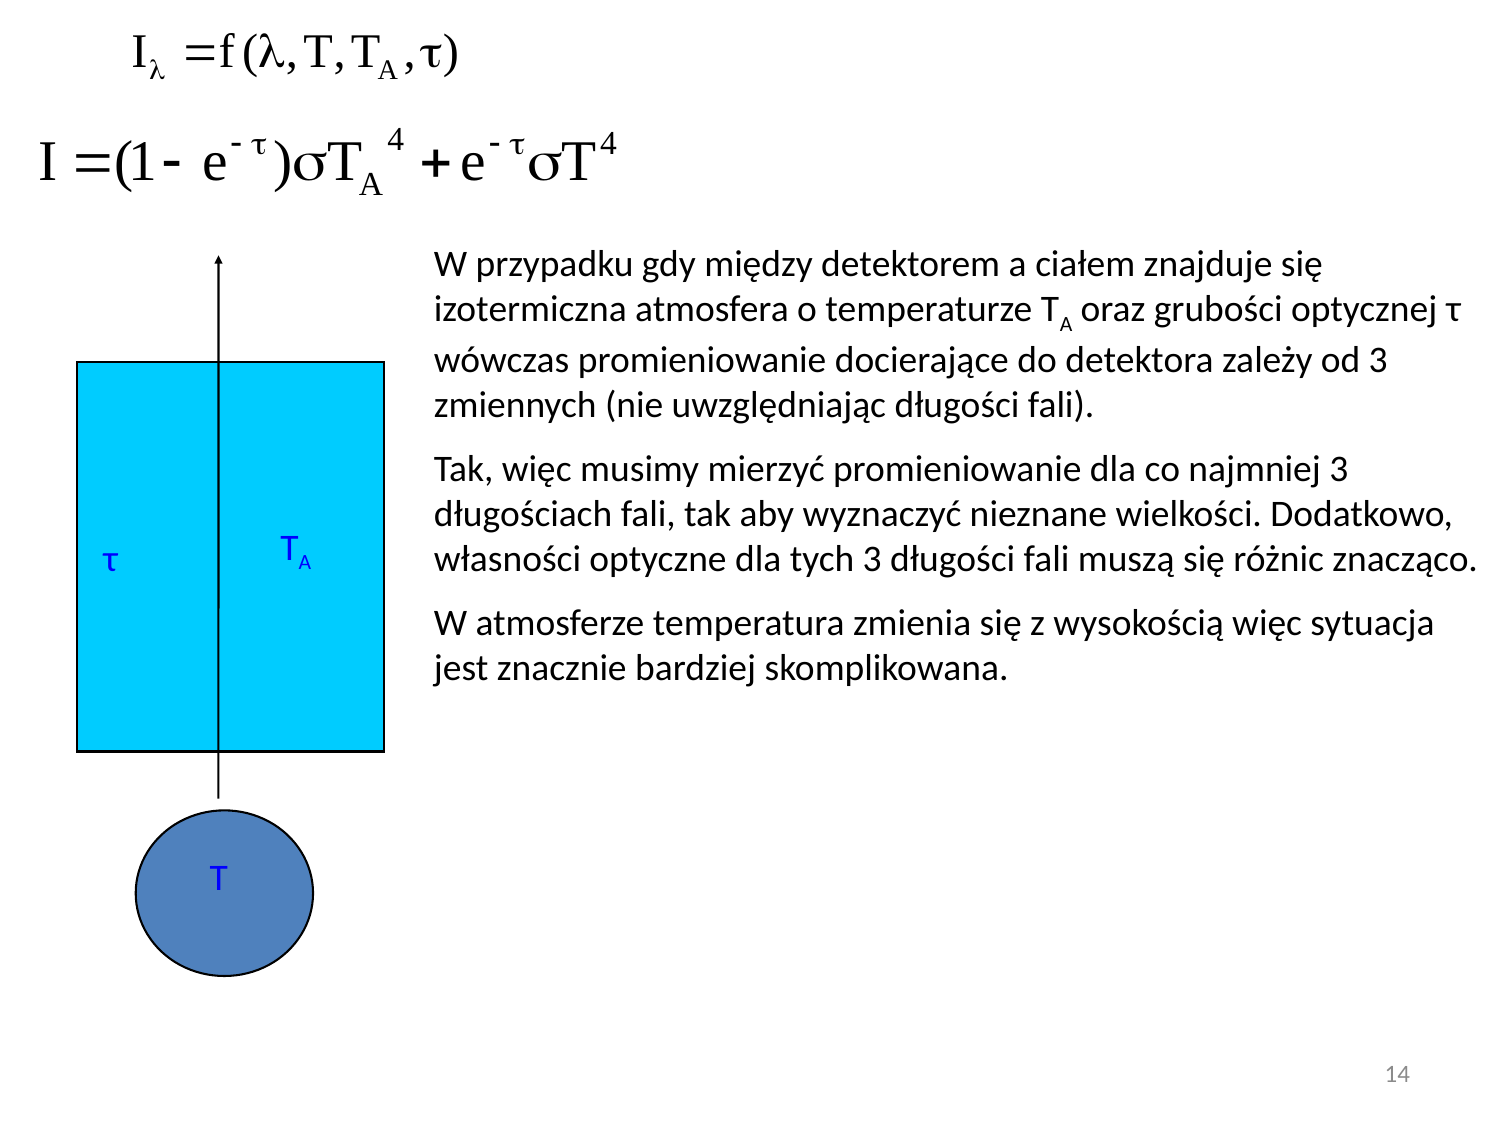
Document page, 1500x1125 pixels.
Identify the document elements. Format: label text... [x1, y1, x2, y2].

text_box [76, 255, 385, 977]
slide_number 14 [1074, 1042, 1425, 1103]
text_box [29, 113, 629, 215]
text_box W przypadku gdy między detektorem a ciałem znajduje się izotermiczna atmosfera o temperaturze TA oraz grubości optycznej τ wówczas promieniowanie docierające do detektora zależy od 3 zmiennych (nie uwzględniając długości fali). Tak, więc musimy mierzyć promieniowanie dla co najmniej 3 długościach fali, tak aby wyznaczyć nieznane wielkości. Dodatkowo, własności optyczne dla tych 3 długości fali muszą się różnic znacząco. W atmosferze temperatura zmienia się z wysokością więc sytuacja jest znacznie bardziej skomplikowana. [419, 231, 1500, 696]
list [123, 18, 467, 92]
